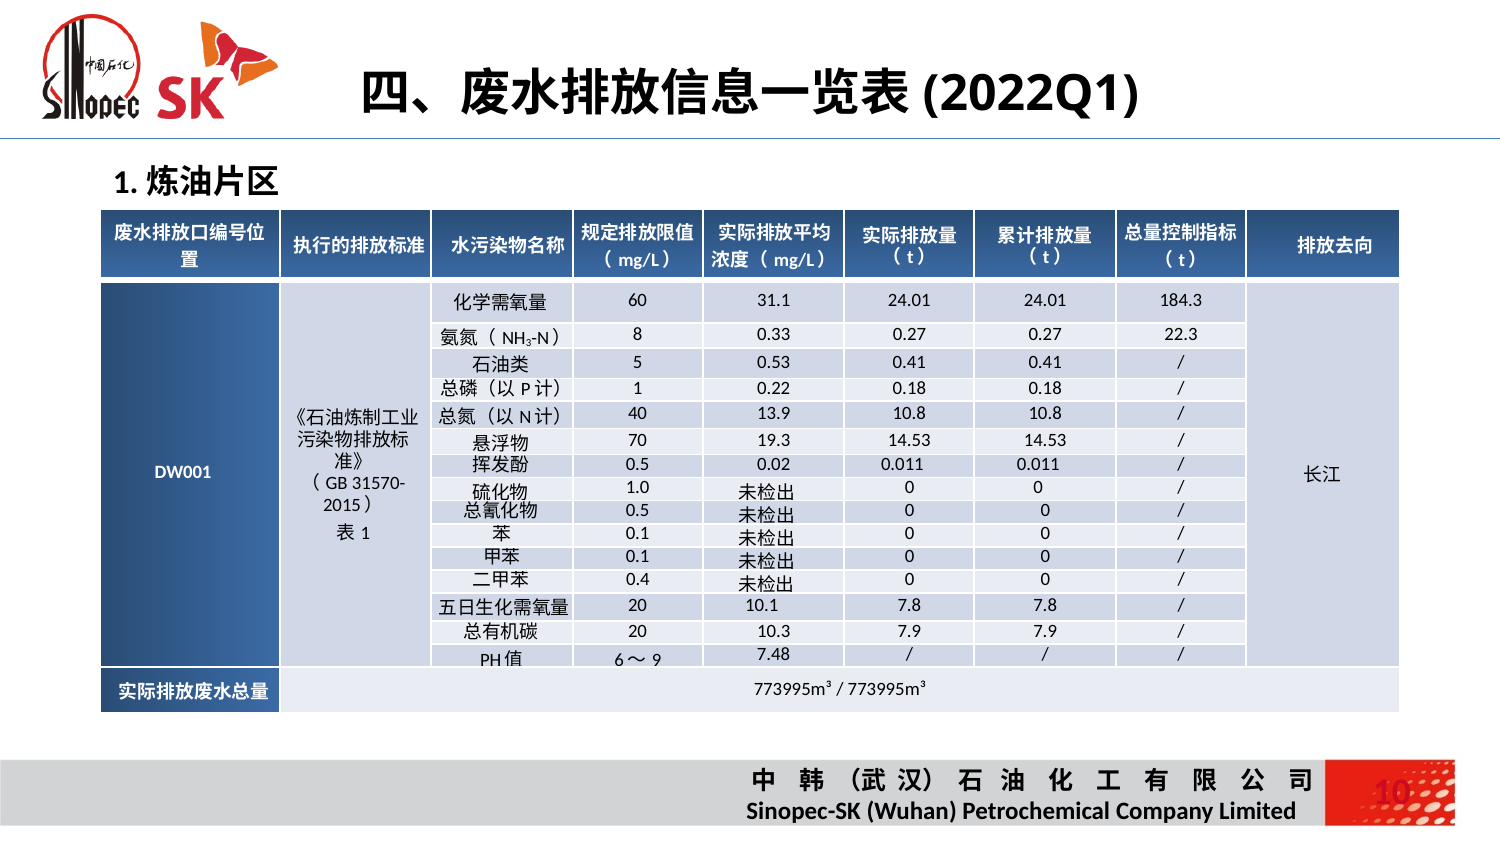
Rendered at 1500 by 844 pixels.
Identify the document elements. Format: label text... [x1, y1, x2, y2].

text_box [53, 146, 1447, 283]
table_cell 悬浮物 [432, 429, 572, 454]
table_cell / [1117, 402, 1245, 428]
table_cell 22.3 [1117, 324, 1245, 347]
table_cell 1 [574, 379, 702, 400]
table_cell 14.53 [975, 429, 1115, 454]
text_box 中 韩 （武 汉） 石 油 化 工 有 限 公 司 Sinopec-SK (Wuhan) Petrochemical Company Limited [714, 757, 1331, 832]
table_cell 0.1 [574, 525, 702, 546]
table_cell 挥发酚 [432, 455, 572, 477]
table_cell 10.8 [975, 402, 1115, 428]
table_cell 0 [845, 548, 973, 569]
table_cell 0.41 [975, 349, 1115, 378]
table_cell 五日生化需氧量 [432, 594, 572, 620]
text_box 1.炼油片区 [98, 153, 295, 208]
table_cell / [1117, 525, 1245, 546]
table_cell / [845, 645, 973, 666]
table_cell 0 [845, 571, 973, 592]
table_cell 化学需氧量 [432, 283, 572, 322]
table_cell / [1117, 478, 1245, 500]
table_cell 184.3 [1117, 283, 1245, 322]
table_cell / [1117, 548, 1245, 569]
table_cell 未检出 [704, 478, 843, 500]
table_cell / [1117, 645, 1245, 666]
table_cell 0 [845, 525, 973, 546]
picture [0, 0, 1497, 138]
table_cell 石油类 [432, 349, 572, 378]
table_cell 《石油炼制工业 污染物排放标准》 （GB 31570-2015） 表1 [281, 283, 430, 666]
table_header 总量控制指标 （t） [1117, 210, 1245, 277]
table_cell 7.48 [704, 645, 843, 666]
table_cell DW001 [101, 283, 279, 666]
table_header 排放去向 [1247, 210, 1399, 277]
table_cell 10.1 [704, 594, 843, 620]
table_cell 0.27 [845, 324, 973, 347]
table_cell 0 [845, 501, 973, 523]
table_header 实际排放平均 浓度（mg/L） [704, 210, 843, 277]
table_cell 24.01 [975, 283, 1115, 322]
table_cell 7.8 [845, 594, 973, 620]
table_cell 未检出 [704, 525, 843, 546]
table_cell / [1117, 501, 1245, 523]
table_cell / [1117, 455, 1245, 477]
table_cell 773995m³ / 773995m³ [281, 668, 1399, 712]
table_cell 6～9 [574, 645, 702, 666]
table_cell 19.3 [704, 429, 843, 454]
table_cell 长江 [1247, 283, 1399, 666]
table_cell 20 [574, 594, 702, 620]
table_cell 31.1 [704, 283, 843, 322]
table_cell 0.5 [574, 501, 702, 523]
table_cell 10.8 [845, 402, 973, 428]
table_cell 0.02 [704, 455, 843, 477]
table_cell 0 [975, 571, 1115, 592]
table_header 实际排放量 （t） [845, 210, 973, 277]
table_cell / [1117, 594, 1245, 620]
text_box 四、废水排放信息一览表(2022Q1) [345, 23, 1154, 128]
table_cell / [1117, 429, 1245, 454]
table_cell 总氮（以N计） [432, 402, 572, 428]
table_cell 总氰化物 [432, 501, 572, 523]
table_cell / [1117, 622, 1245, 643]
picture [0, 139, 1497, 844]
table_cell PH值 [432, 645, 572, 666]
table_cell 0 [975, 478, 1115, 500]
table_cell 40 [574, 402, 702, 428]
table_cell 8 [574, 324, 702, 347]
table_header 规定排放限值 （mg/L） [574, 210, 702, 277]
table_cell 未检出 [704, 501, 843, 523]
table_cell 13.9 [704, 402, 843, 428]
table_cell / [1117, 571, 1245, 592]
table_cell 未检出 [704, 548, 843, 569]
table_cell 7.9 [975, 622, 1115, 643]
table_cell / [1117, 379, 1245, 400]
table_cell / [975, 645, 1115, 666]
table_cell 0.5 [574, 455, 702, 477]
table_cell 0.18 [845, 379, 973, 400]
table_cell 0.011 [845, 455, 973, 477]
table_cell 0.27 [975, 324, 1115, 347]
table_cell 0 [845, 478, 973, 500]
table_cell 14.53 [845, 429, 973, 454]
table_header 废水排放口编号位 置 [101, 210, 279, 277]
table_cell 总有机碳 [432, 622, 572, 643]
table_cell 60 [574, 283, 702, 322]
table_header 累计排放量 （t） [975, 210, 1115, 277]
table_cell 未检出 [704, 571, 843, 592]
table_cell 0 [975, 525, 1115, 546]
table_cell 0.1 [574, 548, 702, 569]
table_cell 二甲苯 [432, 571, 572, 592]
table_cell 1.0 [574, 478, 702, 500]
table_header 水污染物名称 [432, 210, 572, 277]
table_cell 0.4 [574, 571, 702, 592]
table_cell 硫化物 [432, 478, 572, 500]
table_cell 0.011 [975, 455, 1115, 477]
table_cell 总磷（以P计） [432, 379, 572, 400]
table_cell 实际排放废水总量 [101, 668, 279, 712]
table_cell 24.01 [845, 283, 973, 322]
table_cell / [1117, 349, 1245, 378]
table_cell 7.9 [845, 622, 973, 643]
table_cell 0 [975, 501, 1115, 523]
table_cell 5 [574, 349, 702, 378]
table_cell 0.33 [704, 324, 843, 347]
table_cell 0.22 [704, 379, 843, 400]
table_cell 20 [574, 622, 702, 643]
table_cell 0.41 [845, 349, 973, 378]
table_cell 0.53 [704, 349, 843, 378]
table_cell 70 [574, 429, 702, 454]
table_cell 0 [975, 548, 1115, 569]
table_cell 甲苯 [432, 548, 572, 569]
table_cell 0.18 [975, 379, 1115, 400]
table_header 执行的排放标准 [281, 210, 430, 277]
table_cell 10.3 [704, 622, 843, 643]
table_cell 氨氮（NH3-N） [432, 324, 572, 347]
slide_number 10 [1340, 767, 1443, 813]
table_cell 苯 [432, 525, 572, 546]
table_cell 7.8 [975, 594, 1115, 620]
